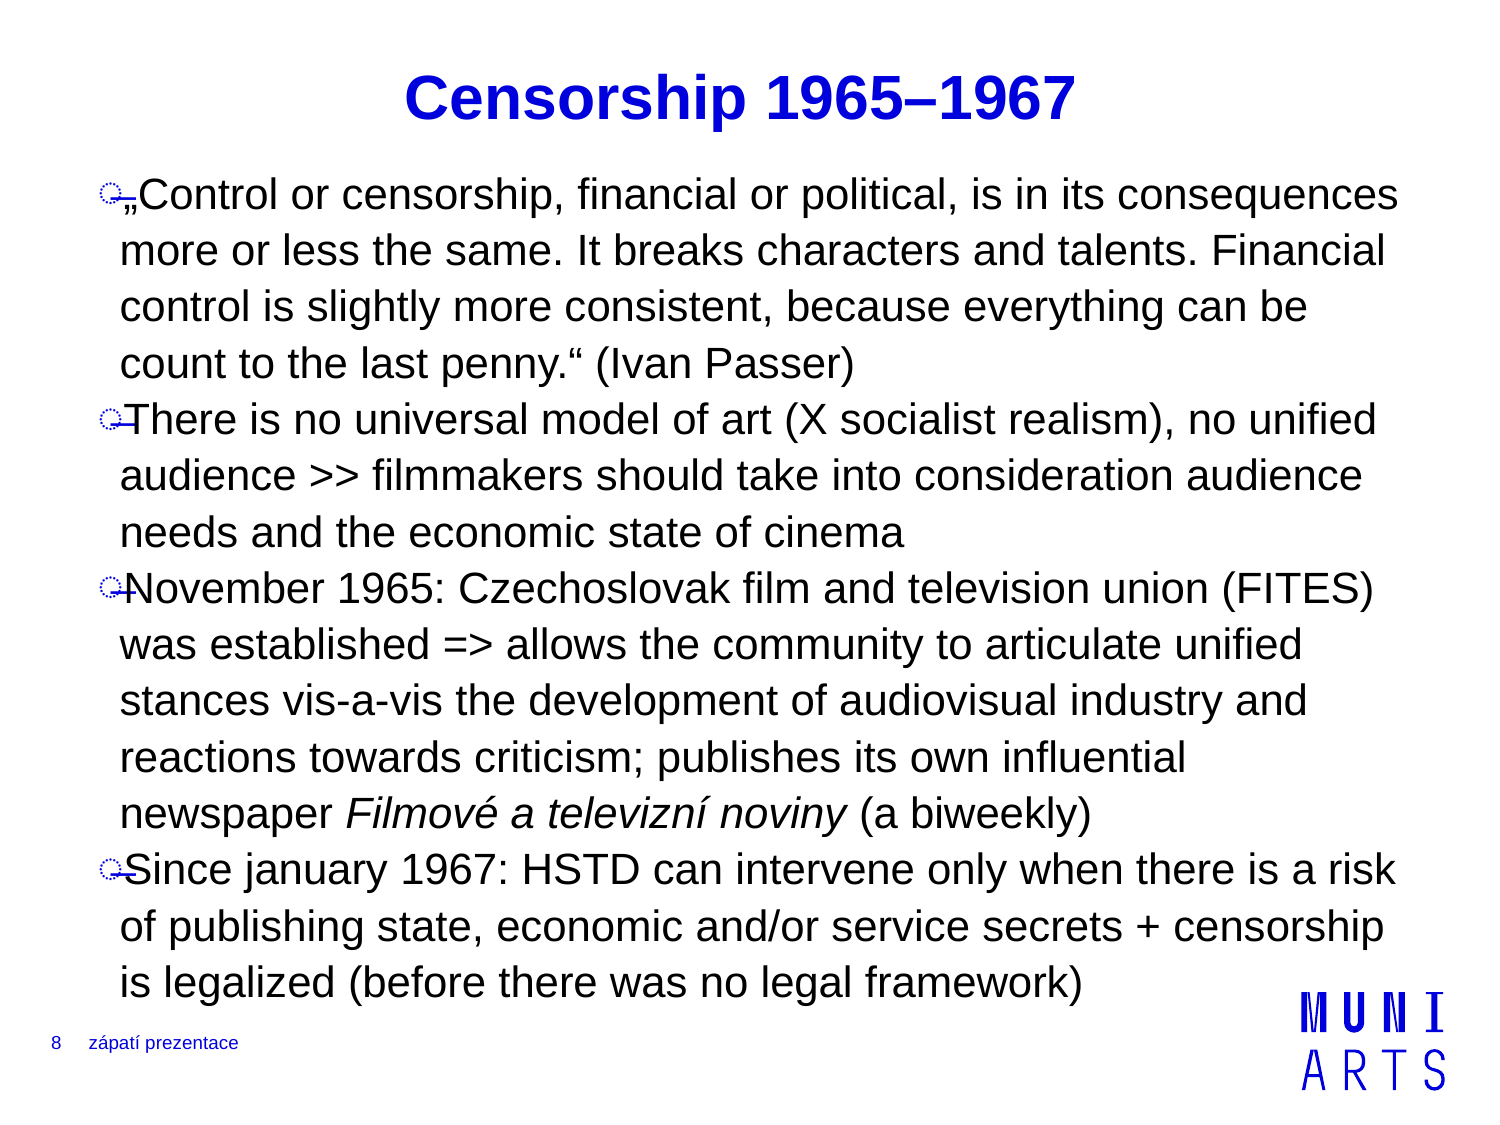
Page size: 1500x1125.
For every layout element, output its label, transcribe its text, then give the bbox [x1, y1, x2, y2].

slide_number 8 [50, 1021, 82, 1063]
title Censorship 1965–1967 [88, 69, 1412, 144]
footer zápatí prezentace [88, 1021, 1063, 1063]
list „Control or censorship, financial or political, is in its consequences more or less the same. It breaks characters and talents. Financial control is slightly more consistent, because everything can be count to the last penny.“ (Ivan Passer) There is no universal model of art (X socialist realism), no unified audience >> filmmakers should take into consideration audience needs and the economic state of cinema November 1965: Czechoslovak film and television union (FITES) was established => allows the community to articulate unified stances vis-a-vis the development of audiovisual industry and reactions towards criticism; publishes its own influential newspaper Filmové a televizní noviny (a biweekly) Since january 1967: HSTD can intervene only when there is a risk of publishing state, economic and/or service secrets + censorship is legalized (before there was no legal framework) [88, 161, 1412, 841]
